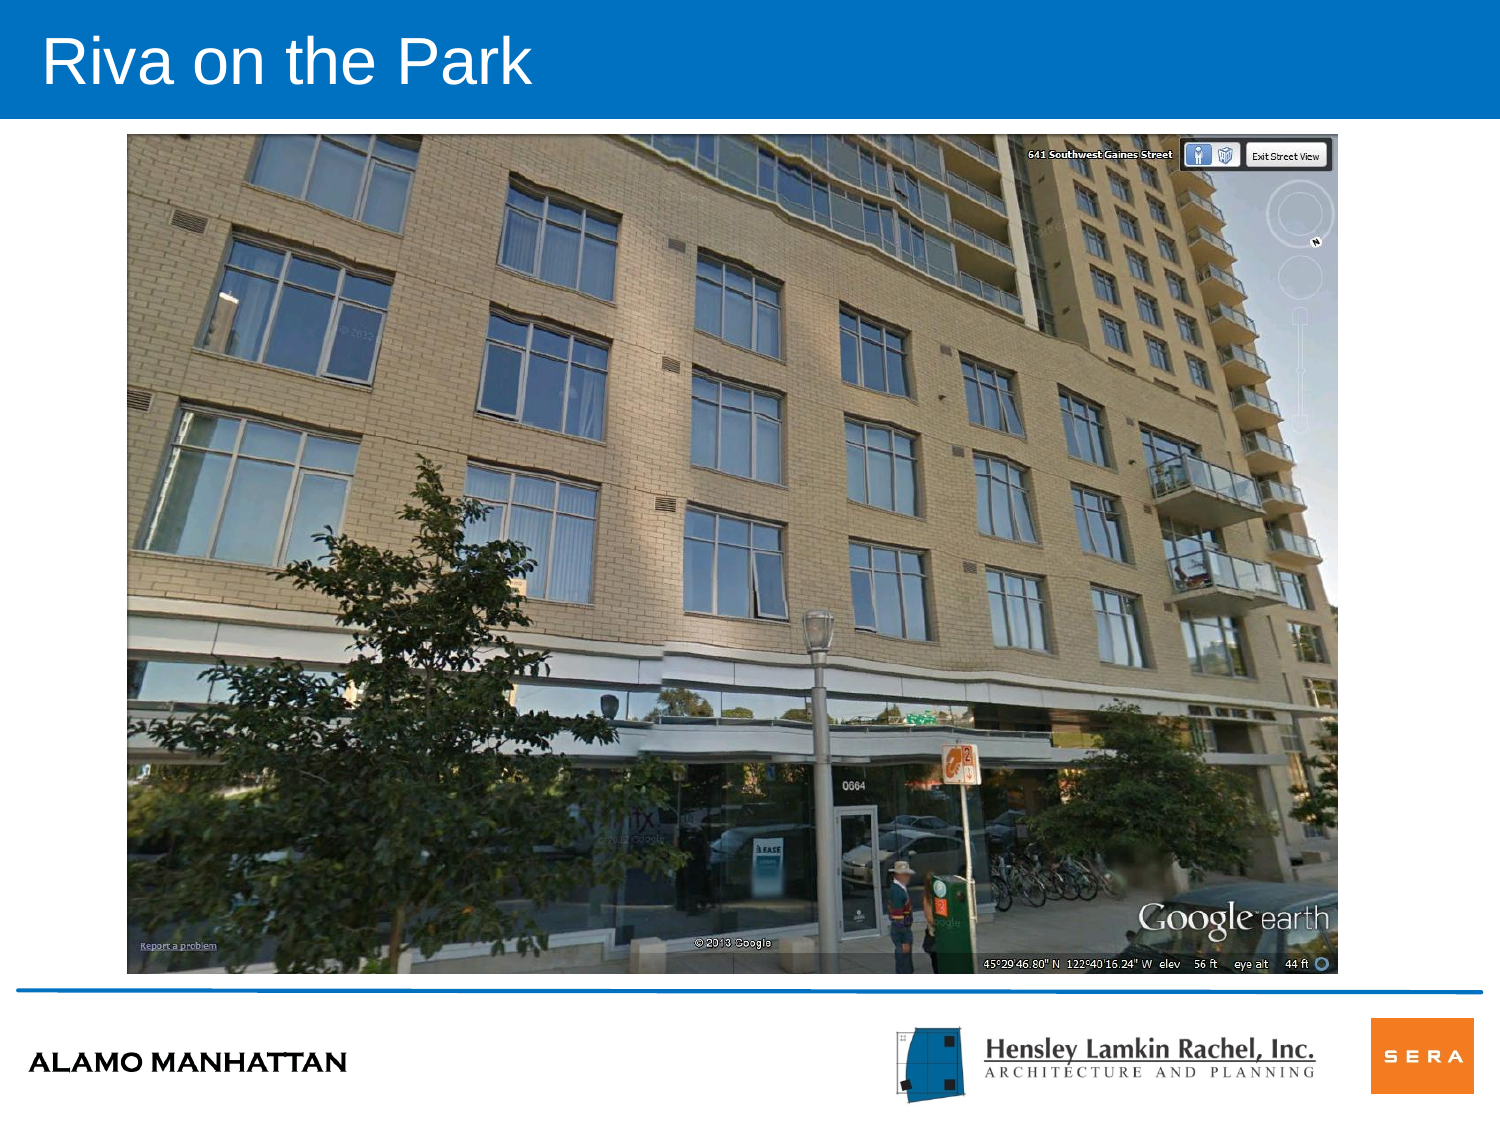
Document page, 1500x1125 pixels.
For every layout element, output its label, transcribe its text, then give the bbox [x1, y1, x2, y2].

picture [1371, 1018, 1474, 1094]
text_box Riva on the Park [26, 0, 1477, 117]
picture [18, 1035, 396, 1089]
picture [127, 134, 1338, 974]
picture [884, 1017, 1330, 1107]
